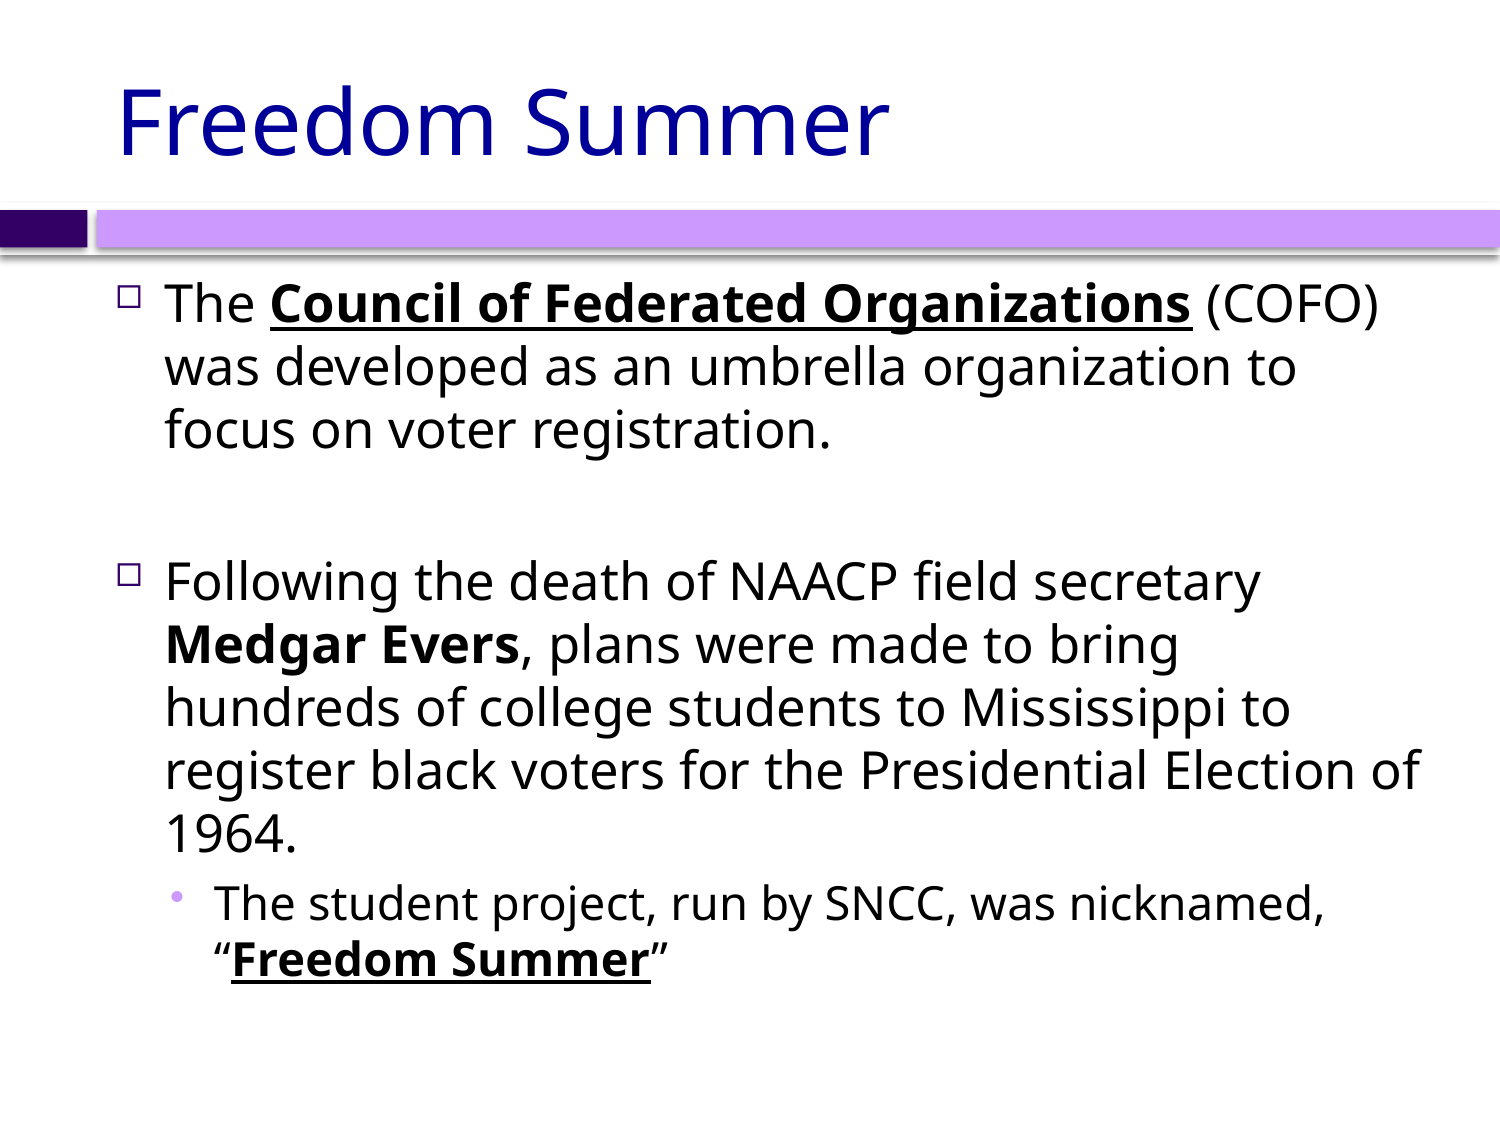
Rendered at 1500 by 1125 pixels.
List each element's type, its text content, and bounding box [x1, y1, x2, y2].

list The Council of Federated Organizations (COFO) was developed as an umbrella organization to focus on voter registration. Following the death of NAACP field secretary Medgar Evers, plans were made to bring hundreds of college students to Mississippi to register black voters for the Presidential Election of 1964. The student project, run by SNCC, was nicknamed, “Freedom Summer” [100, 262, 1438, 1000]
title Freedom Summer [100, 37, 1438, 200]
